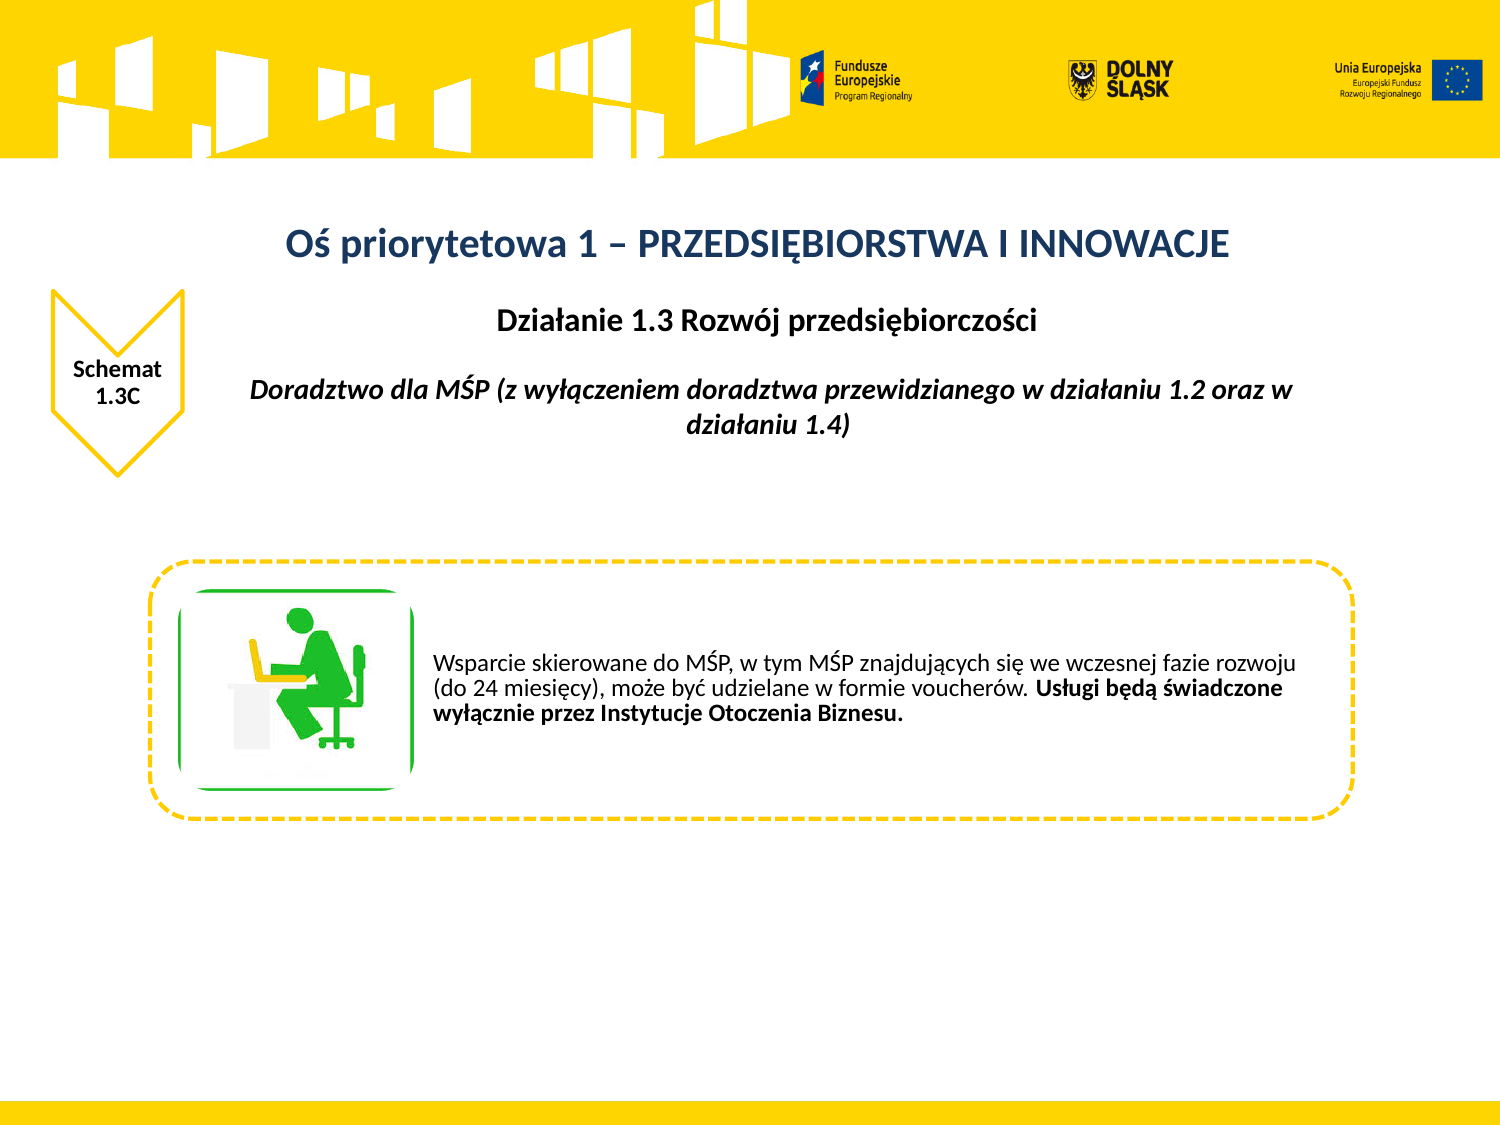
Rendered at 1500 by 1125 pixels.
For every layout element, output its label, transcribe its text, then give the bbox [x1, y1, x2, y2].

text_box Doradztwo dla MŚP (z wyłączeniem doradztwa przewidzianego w działaniu 1.2 oraz w działaniu 1.4) [198, 363, 1345, 448]
text_box Oś priorytetowa 1 – PRZEDSIĘBIORSTWA I INNOWACJE [257, 208, 1246, 274]
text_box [52, 290, 183, 476]
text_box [149, 561, 1353, 820]
text_box Działanie 1.3 Rozwój przedsiębiorczości [230, 290, 1306, 346]
picture [0, 0, 1500, 1125]
